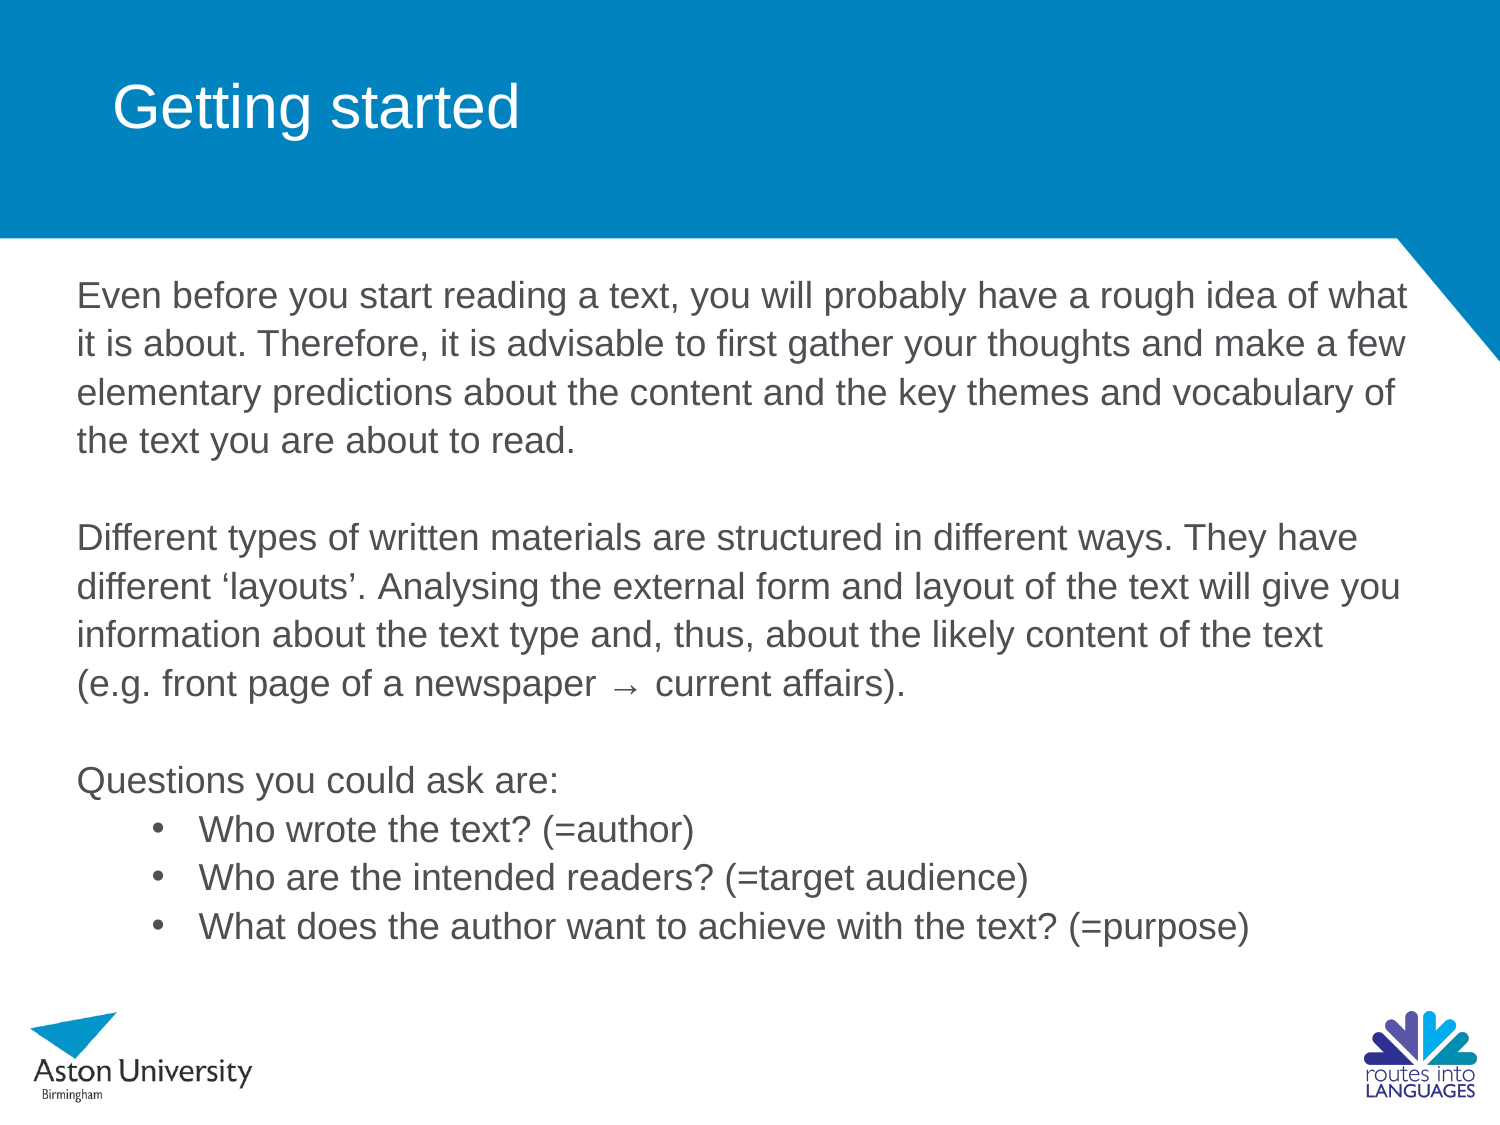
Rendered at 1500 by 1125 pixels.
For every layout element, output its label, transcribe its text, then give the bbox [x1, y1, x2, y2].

picture [28, 1011, 253, 1103]
title Getting started [111, 66, 1081, 151]
picture [1363, 1011, 1477, 1102]
list Even before you start reading a text, you will probably have a rough idea of what it is about. Therefore, it is advisable to first gather your thoughts and make a few elementary predictions about the content and the key themes and vocabulary of the text you are about to read. Different types of written materials are structured in different ways. They have different ‘layouts’. Analysing the external form and layout of the text will give you information about the text type and, thus, about the likely content of the text (e.g. front page of a newspaper → current affairs). Questions you could ask are: Who wrote the text? (=author) Who are the intended readers? (=target audience) What does the author want to achieve with the text? (=purpose) [76, 266, 1421, 1071]
